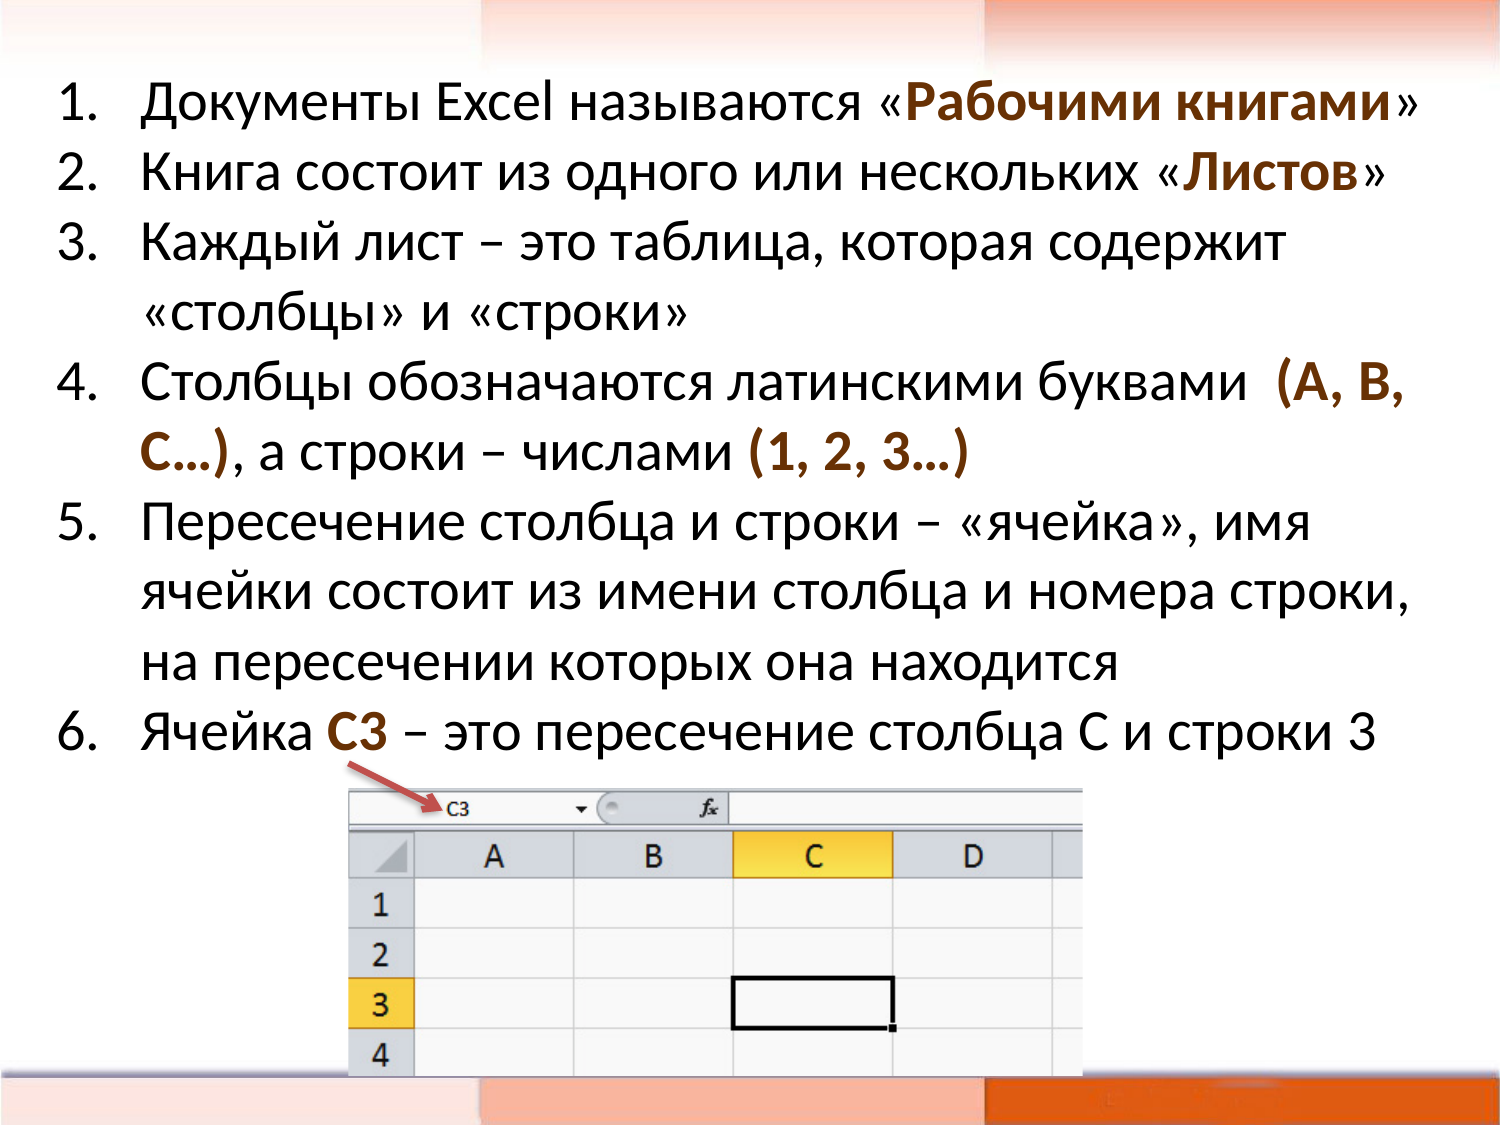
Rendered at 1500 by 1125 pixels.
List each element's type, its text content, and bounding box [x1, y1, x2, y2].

picture [0, 0, 1500, 1125]
text_box Документы Excel называются «Рабочими книгами» Книга состоит из одного или нескольких «Листов» Каждый лист – это таблица, которая содержит «столбцы» и «строки» Столбцы обозначаются латинскими буквами (A, B, C…), а строки – числами (1, 2, 3…) Пересечение столбца и строки – «ячейка», имя ячейки состоит из имени столбца и номера строки, на пересечении которых она находится Ячейка C3 – это пересечение столбца C и строки 3 [41, 54, 1471, 770]
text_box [348, 762, 444, 811]
